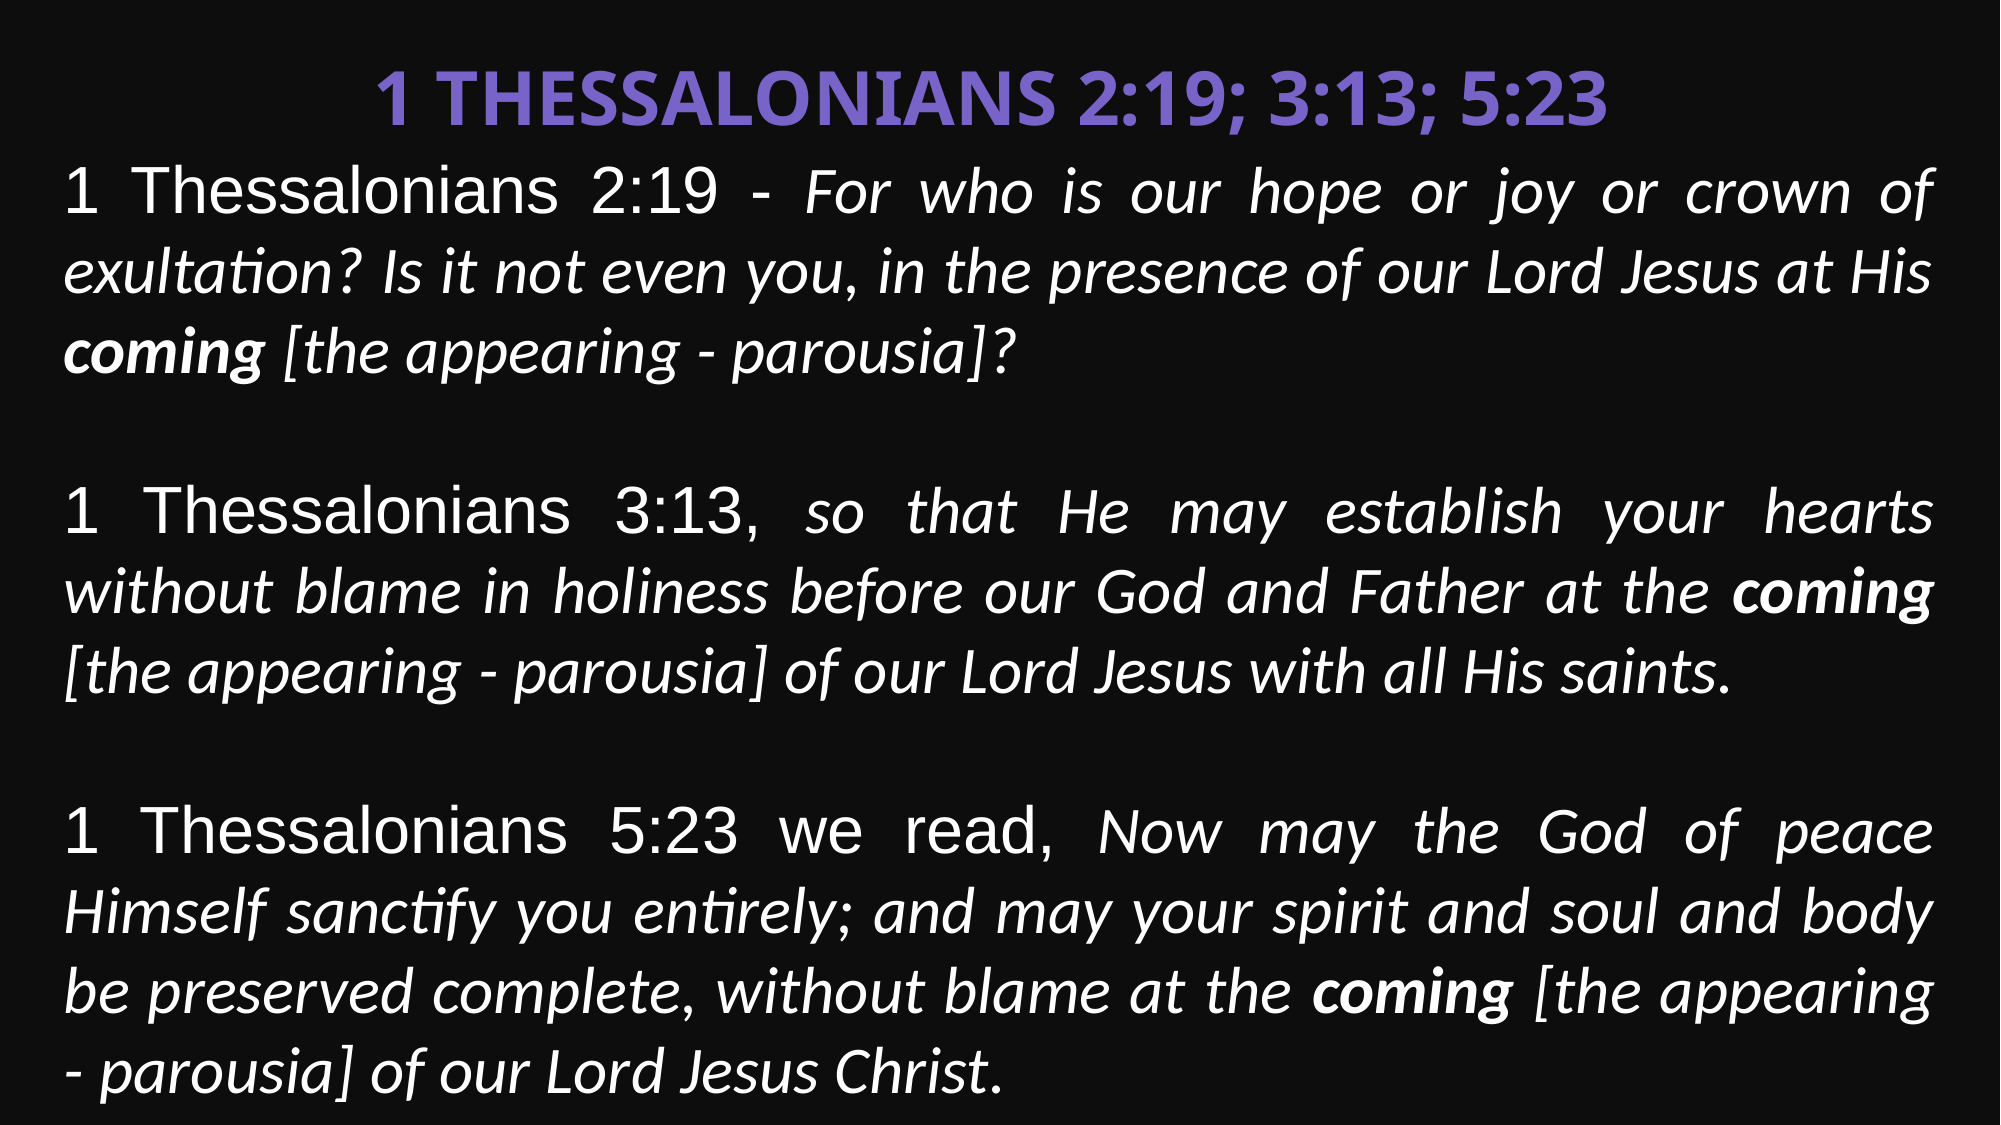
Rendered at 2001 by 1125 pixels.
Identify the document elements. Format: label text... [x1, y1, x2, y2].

text_box 1 Thessalonians 2:19 - For who is our hope or joy or crown of exultation? Is it not even you, in the presence of our Lord Jesus at His coming [the appearing - parousia]? 1 Thessalonians 3:13, so that He may establish your hearts without blame in holiness before our God and Father at the coming [the appearing - parousia] of our Lord Jesus with all His saints. 1 Thessalonians 5:23 we read, Now may the God of peace Himself sanctify you entirely; and may your spirit and soul and body be preserved complete, without blame at the coming [the appearing - parousia] of our Lord Jesus Christ. [49, 139, 1951, 1115]
subtitle 1 Thessalonians 2:19; 3:13; 5:23 [34, 42, 1951, 184]
